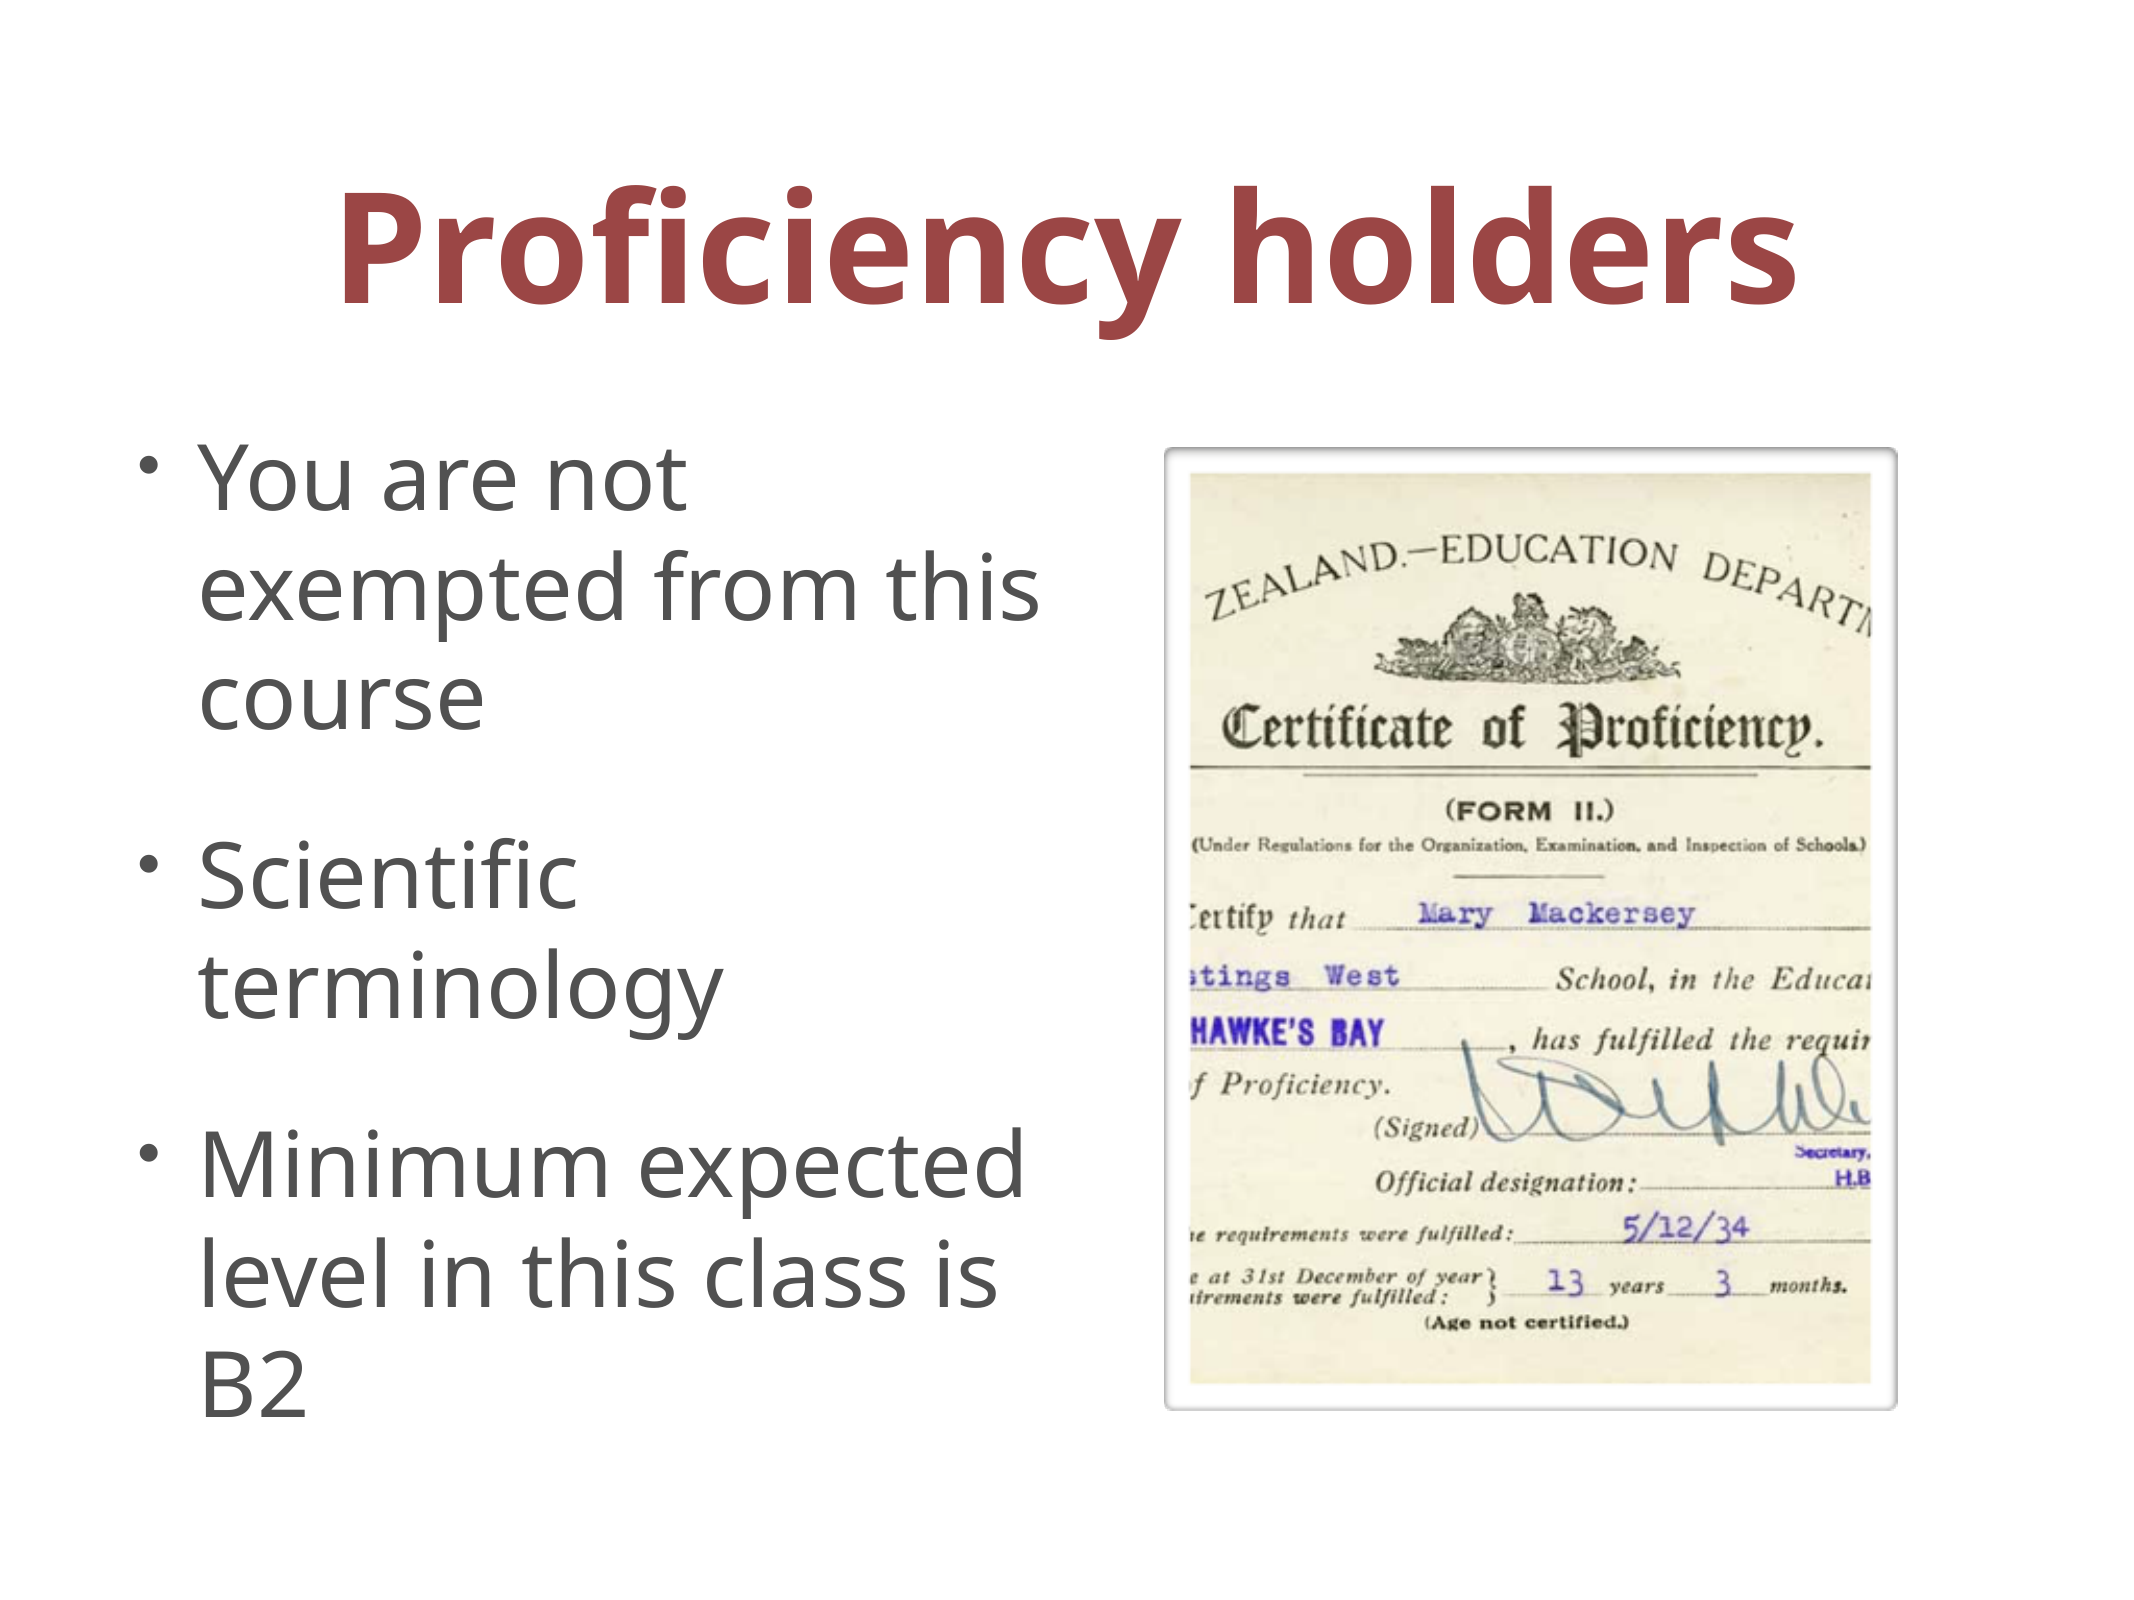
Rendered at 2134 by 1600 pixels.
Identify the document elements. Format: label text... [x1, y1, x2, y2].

title Proficiency holders [128, 84, 2005, 399]
list You are not exempted from this course Scientific terminology Minimum expected level in this class is B2 [128, 457, 1068, 1397]
picture [1164, 447, 1899, 1411]
